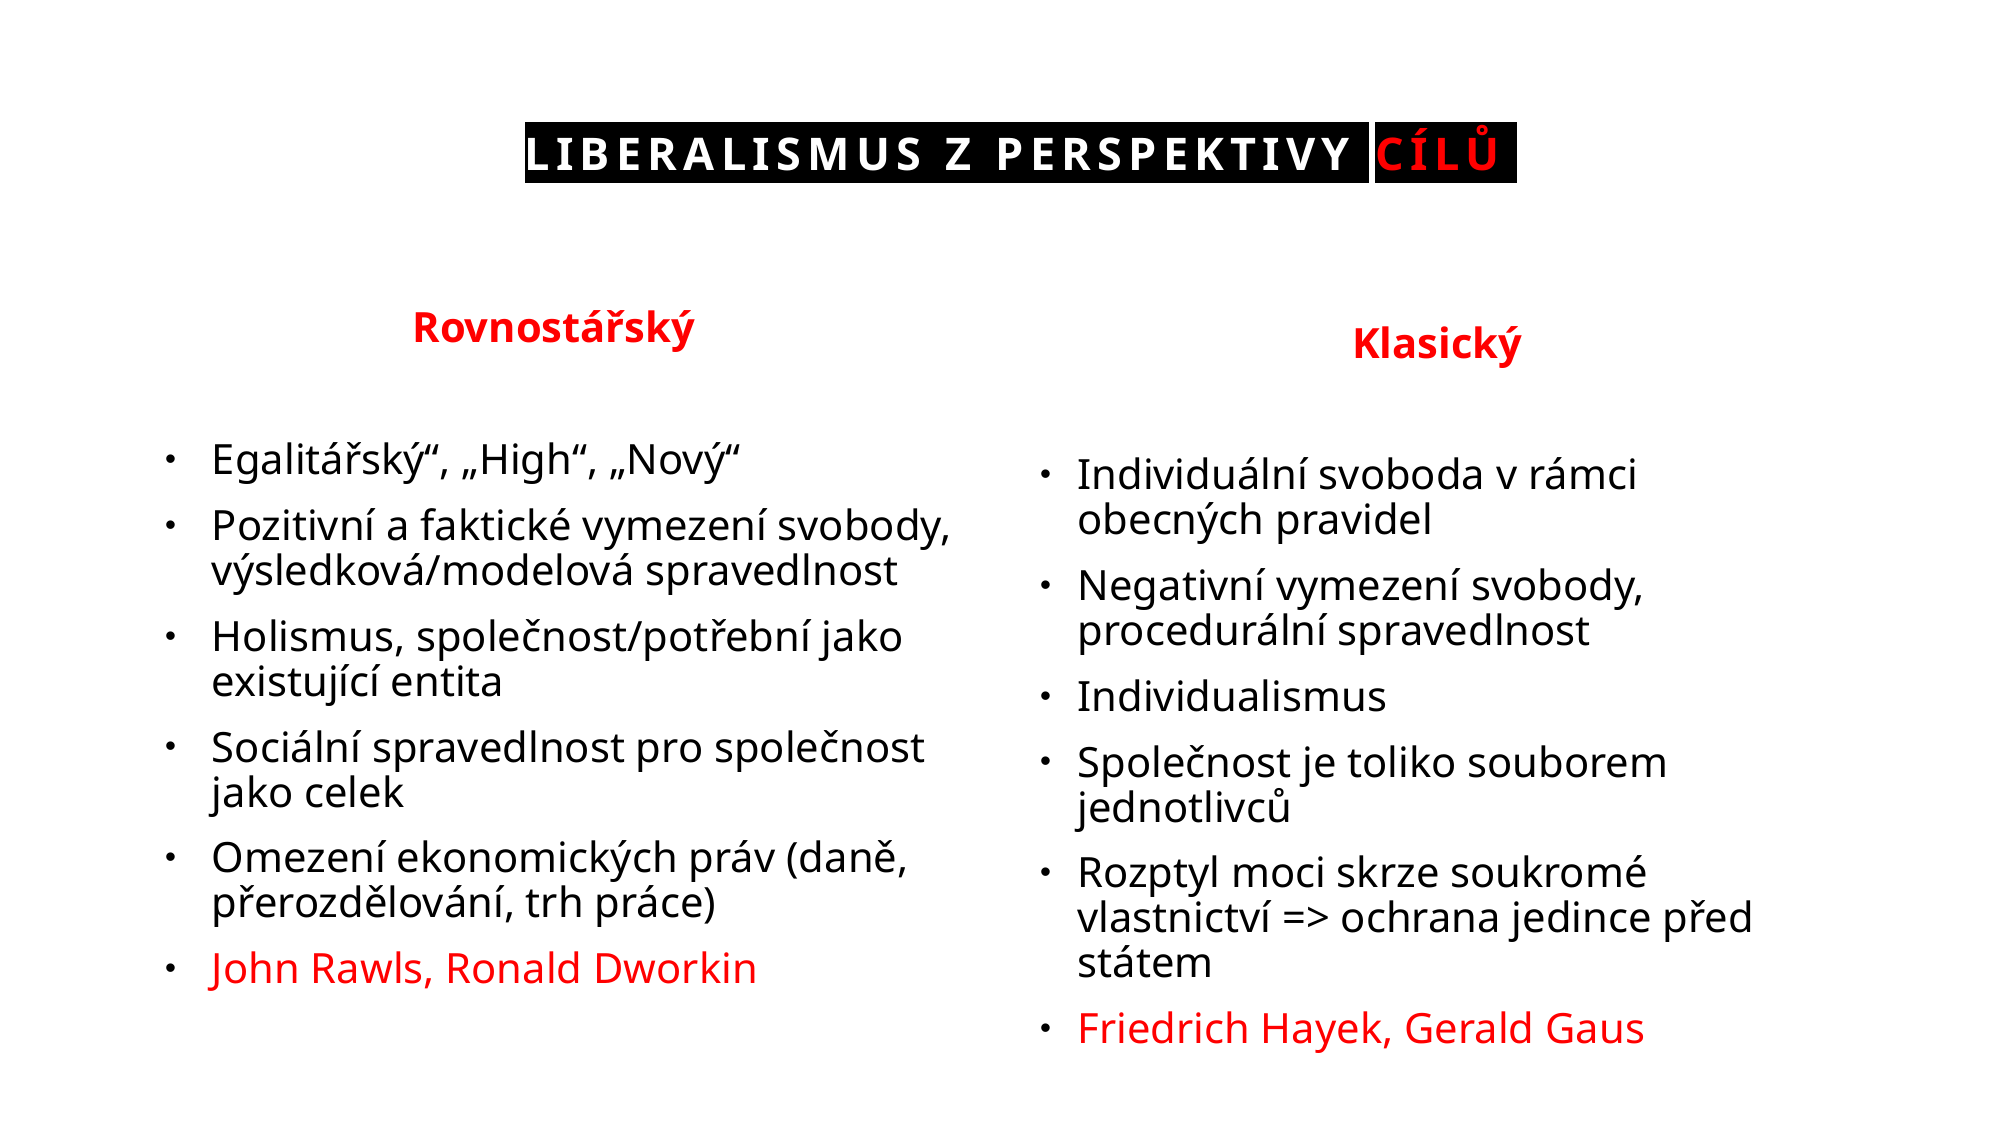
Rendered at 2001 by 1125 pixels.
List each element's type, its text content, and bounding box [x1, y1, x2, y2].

list Rovnostářský Egalitářský“, „High“, „Nový“ Pozitivní a faktické vymezení svobody, výsledková/modelová spravedlnost Holismus, společnost/potřební jako existující entita Sociální spravedlnost pro společnost jako celek Omezení ekonomických práv (daně, přerozdělování, trh práce) John Rawls, Ronald Dworkin [150, 299, 969, 1014]
title Liberalismus z perspektivy Cílů [107, 106, 1935, 187]
list Klasický Individuální svoboda v rámci obecných pravidel Negativní vymezení svobody, procedurální spravedlnost Individualismus Společnost je toliko souborem jednotlivců Rozptyl moci skrze soukromé vlastnictví => ochrana jedince před státem Friedrich Hayek, Gerald Gaus [1025, 299, 1850, 1014]
